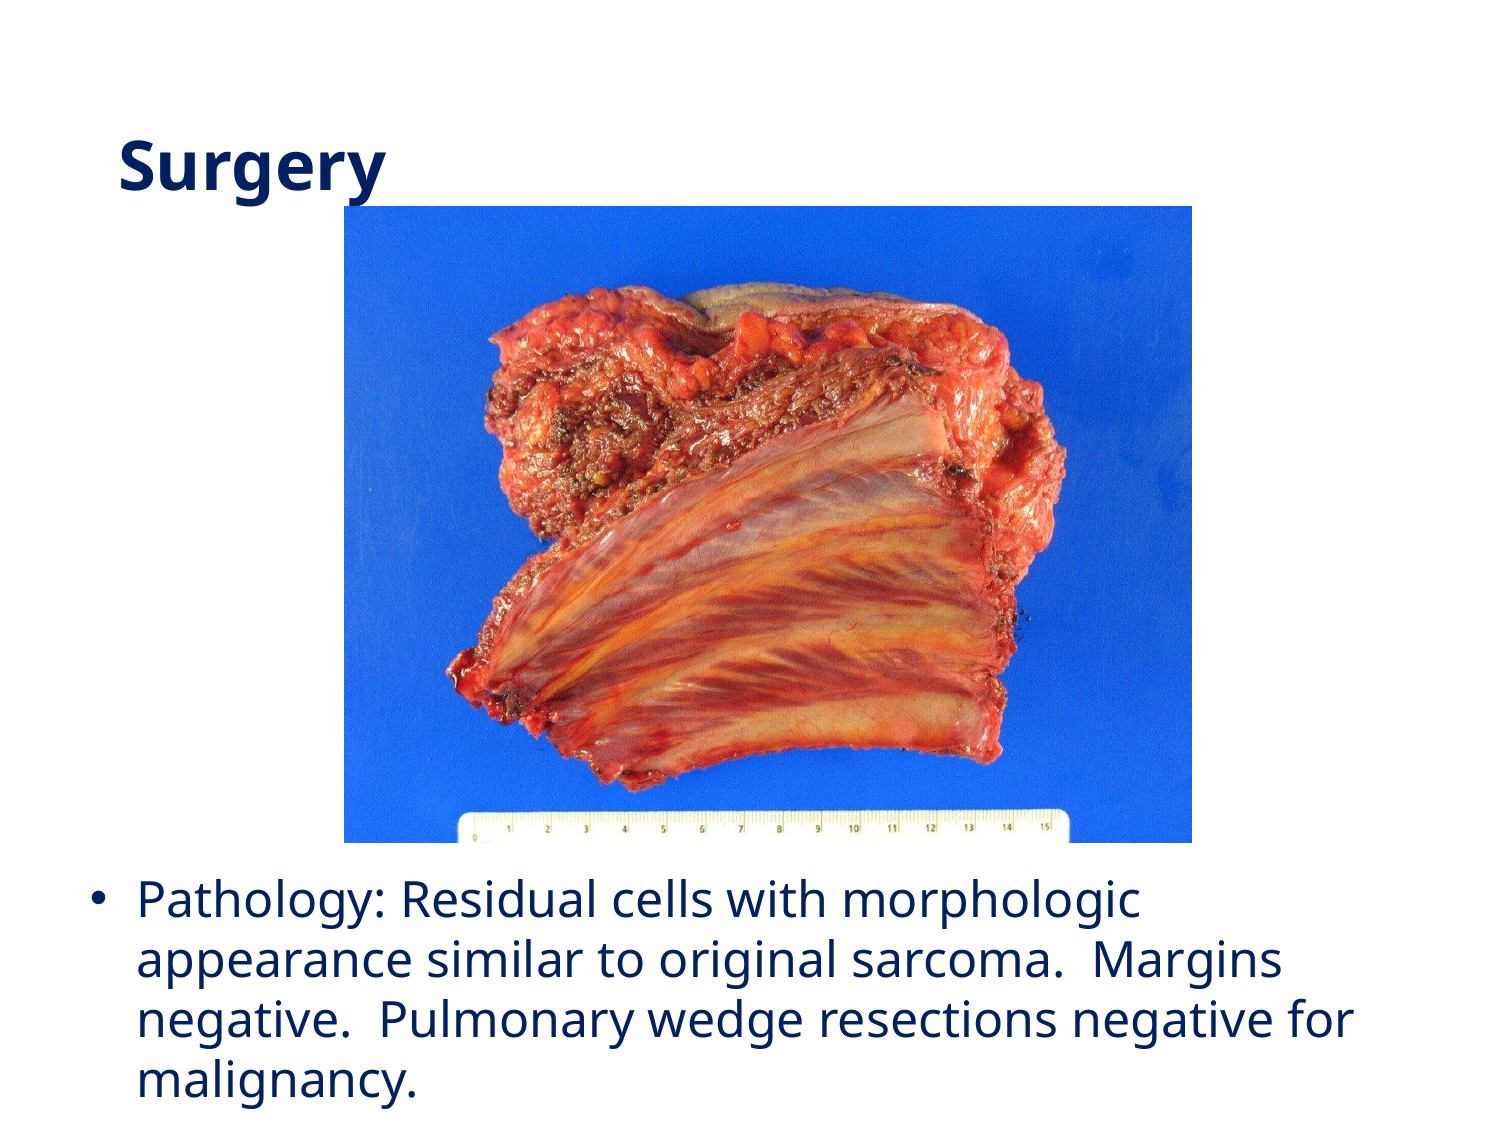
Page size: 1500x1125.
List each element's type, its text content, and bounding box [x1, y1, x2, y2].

title Surgery [103, 59, 1397, 278]
picture [343, 206, 1193, 843]
text_box Pathology: Residual cells with morphologic appearance similar to original sarcoma. Margins negative. Pulmonary wedge resections negative for malignancy. [74, 860, 1425, 1115]
